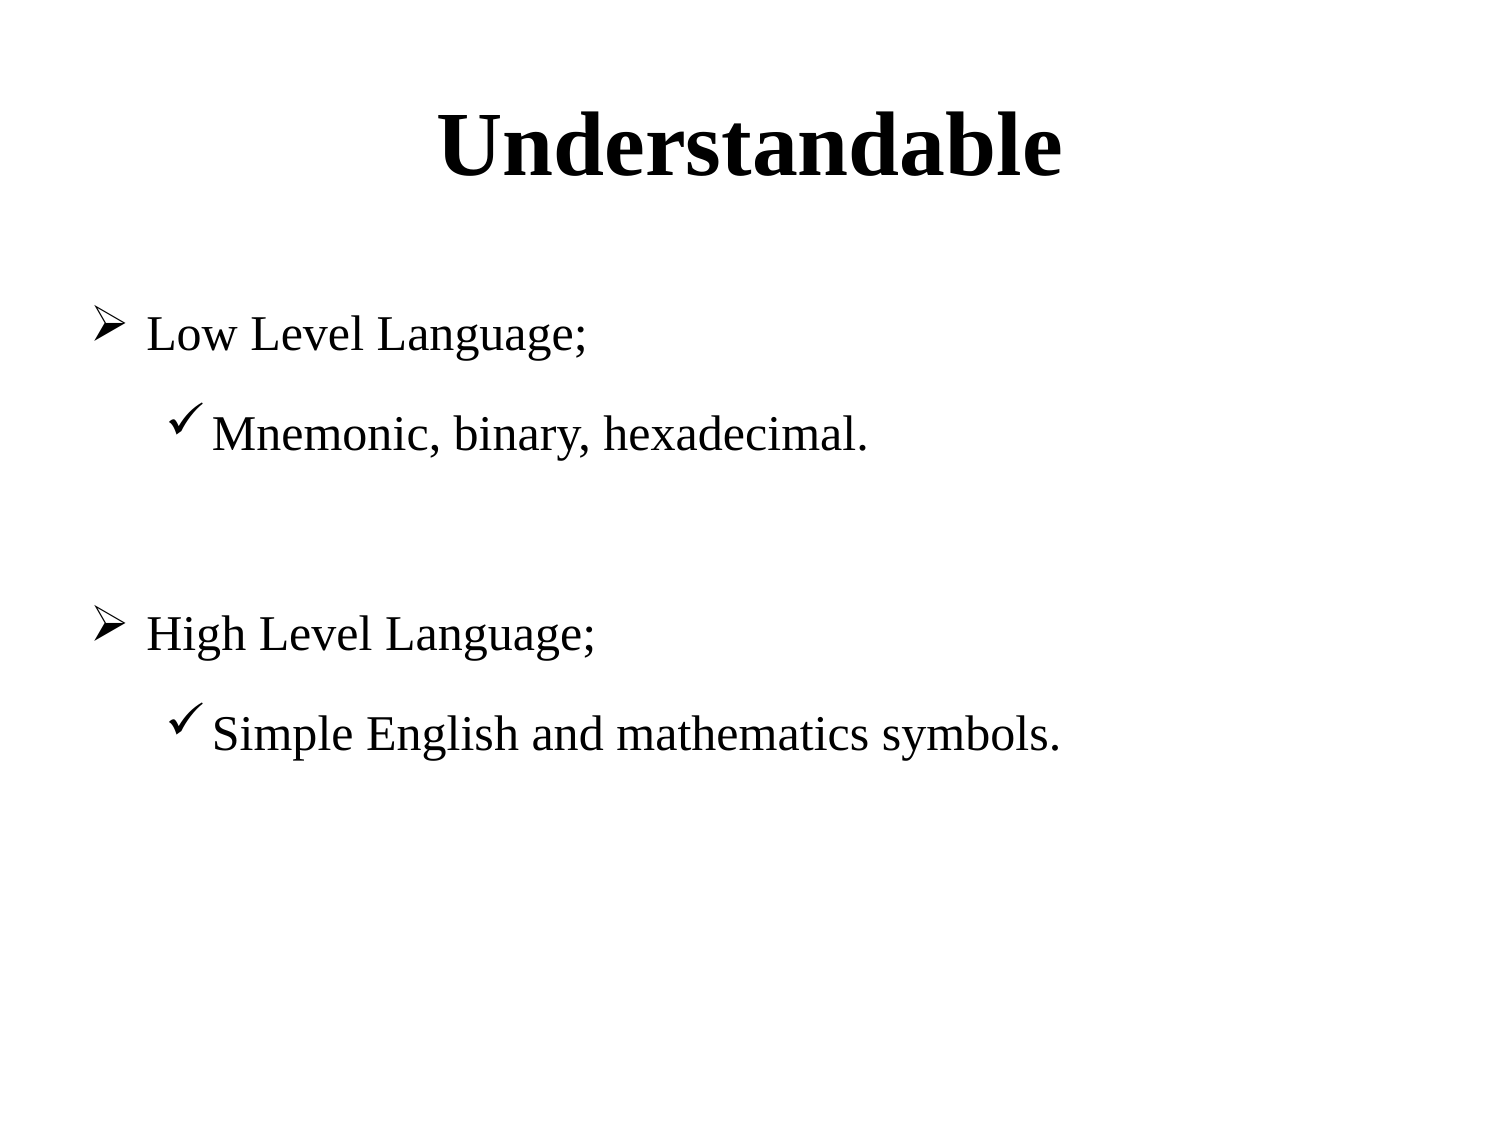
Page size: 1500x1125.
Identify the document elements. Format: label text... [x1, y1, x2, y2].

list Low Level Language; Mnemonic, binary, hexadecimal. High Level Language; Simple English and mathematics symbols. [75, 262, 1425, 1005]
title Understandable [75, 45, 1425, 233]
